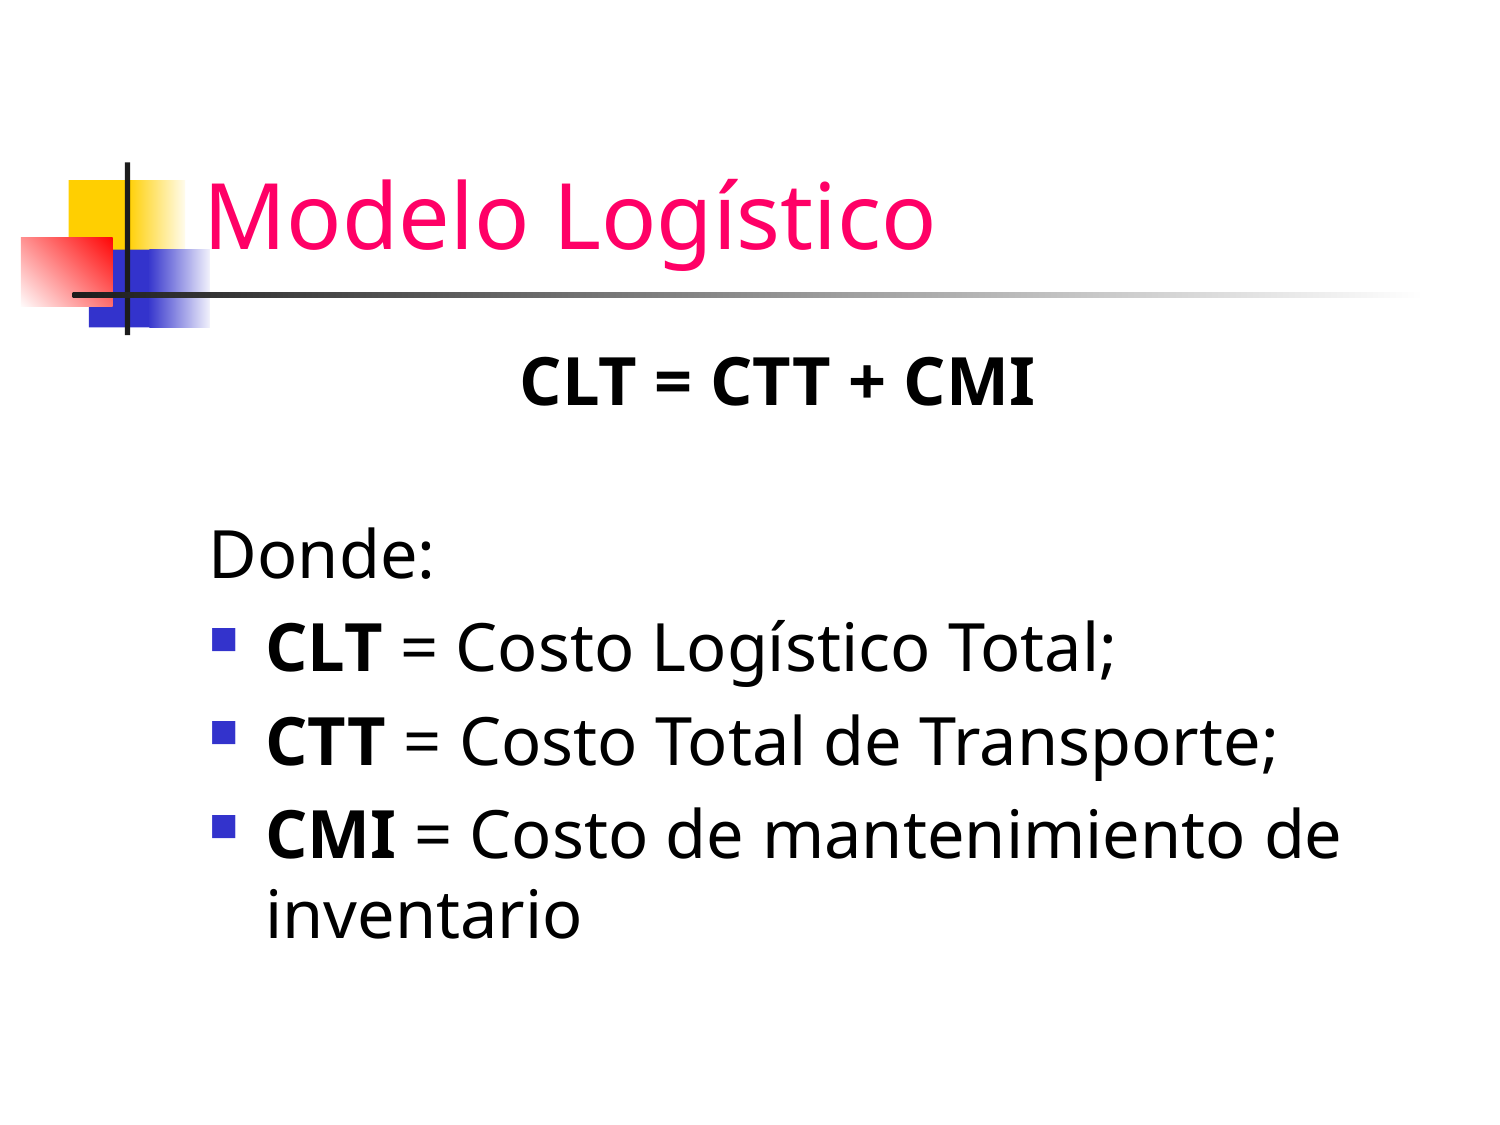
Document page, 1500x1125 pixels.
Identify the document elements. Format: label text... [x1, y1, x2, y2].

title Modelo Logístico [188, 34, 1468, 276]
list CLT = CTT + CMI Donde: CLT = Costo Logístico Total; CTT = Costo Total de Transporte; CMI = Costo de mantenimiento de inventario [193, 330, 1470, 1007]
